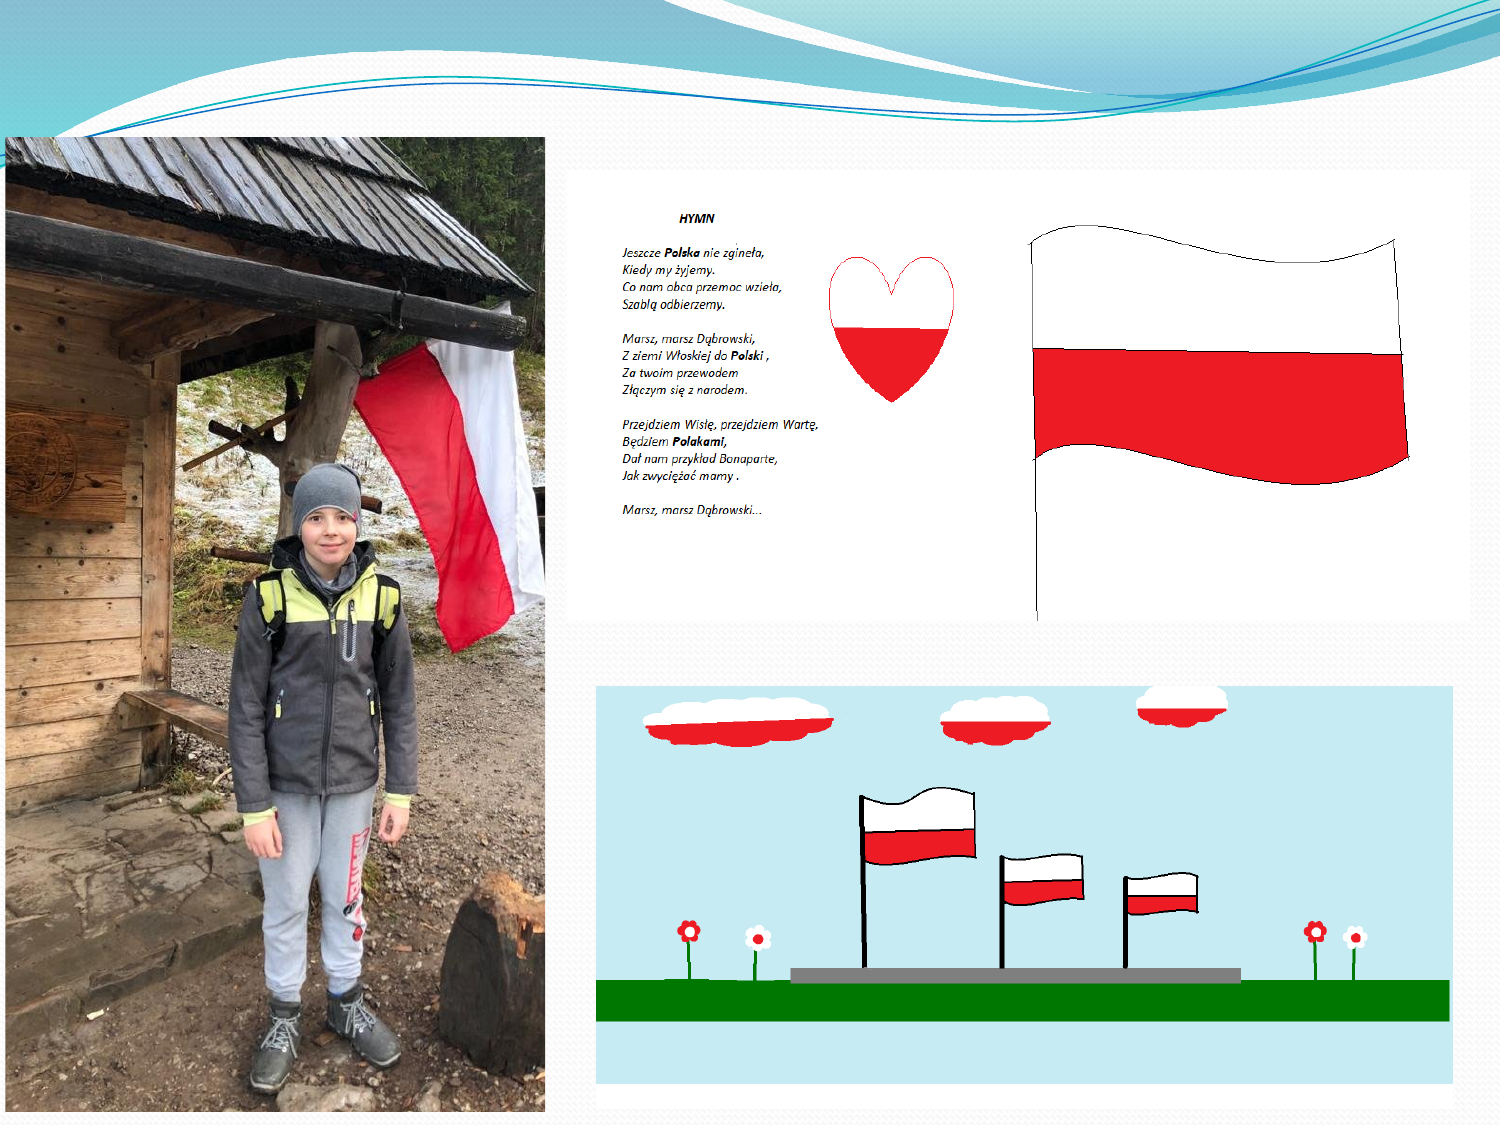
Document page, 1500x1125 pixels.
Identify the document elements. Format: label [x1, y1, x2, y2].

picture [596, 686, 1453, 1109]
picture [5, 136, 546, 1112]
picture [566, 170, 1471, 621]
